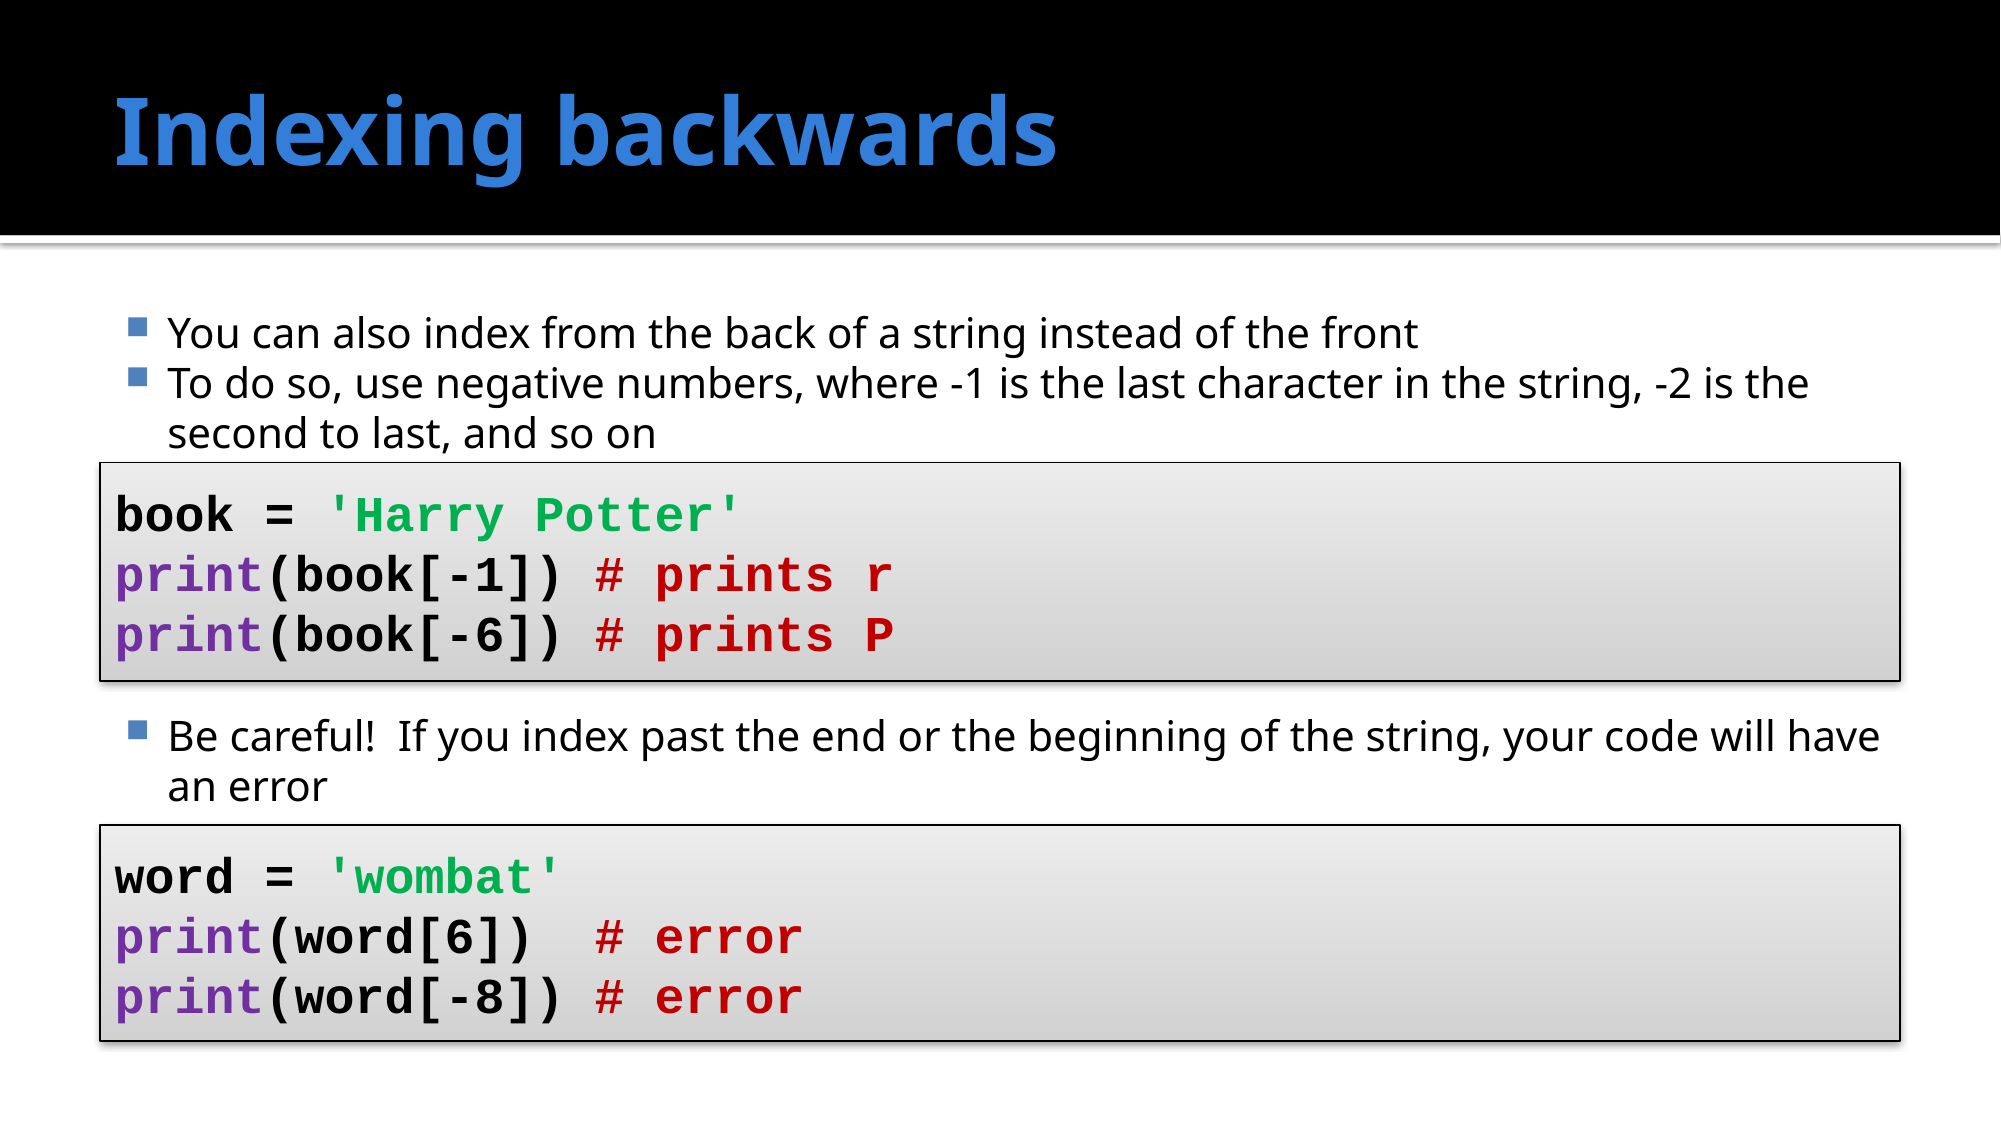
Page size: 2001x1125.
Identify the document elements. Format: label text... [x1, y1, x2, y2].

title Indexing backwards [99, 25, 1900, 231]
list You can also index from the back of a string instead of the front To do so, use negative numbers, where -1 is the last character in the string, -2 is the second to last, and so on Be careful! If you index past the end or the beginning of the string, your code will have an error [99, 689, 1900, 824]
text_box word = 'wombat' print(word[6]) # error print(word[-8]) # error [99, 824, 1901, 1042]
list You can also index from the back of a string instead of the front To do so, use negative numbers, where -1 is the last character in the string, -2 is the second to last, and so on Be careful! If you index past the end or the beginning of the string, your code will have an error [99, 291, 1900, 462]
text_box book = 'Harry Potter' print(book[-1]) # prints r print(book[-6]) # prints P [99, 462, 1901, 682]
